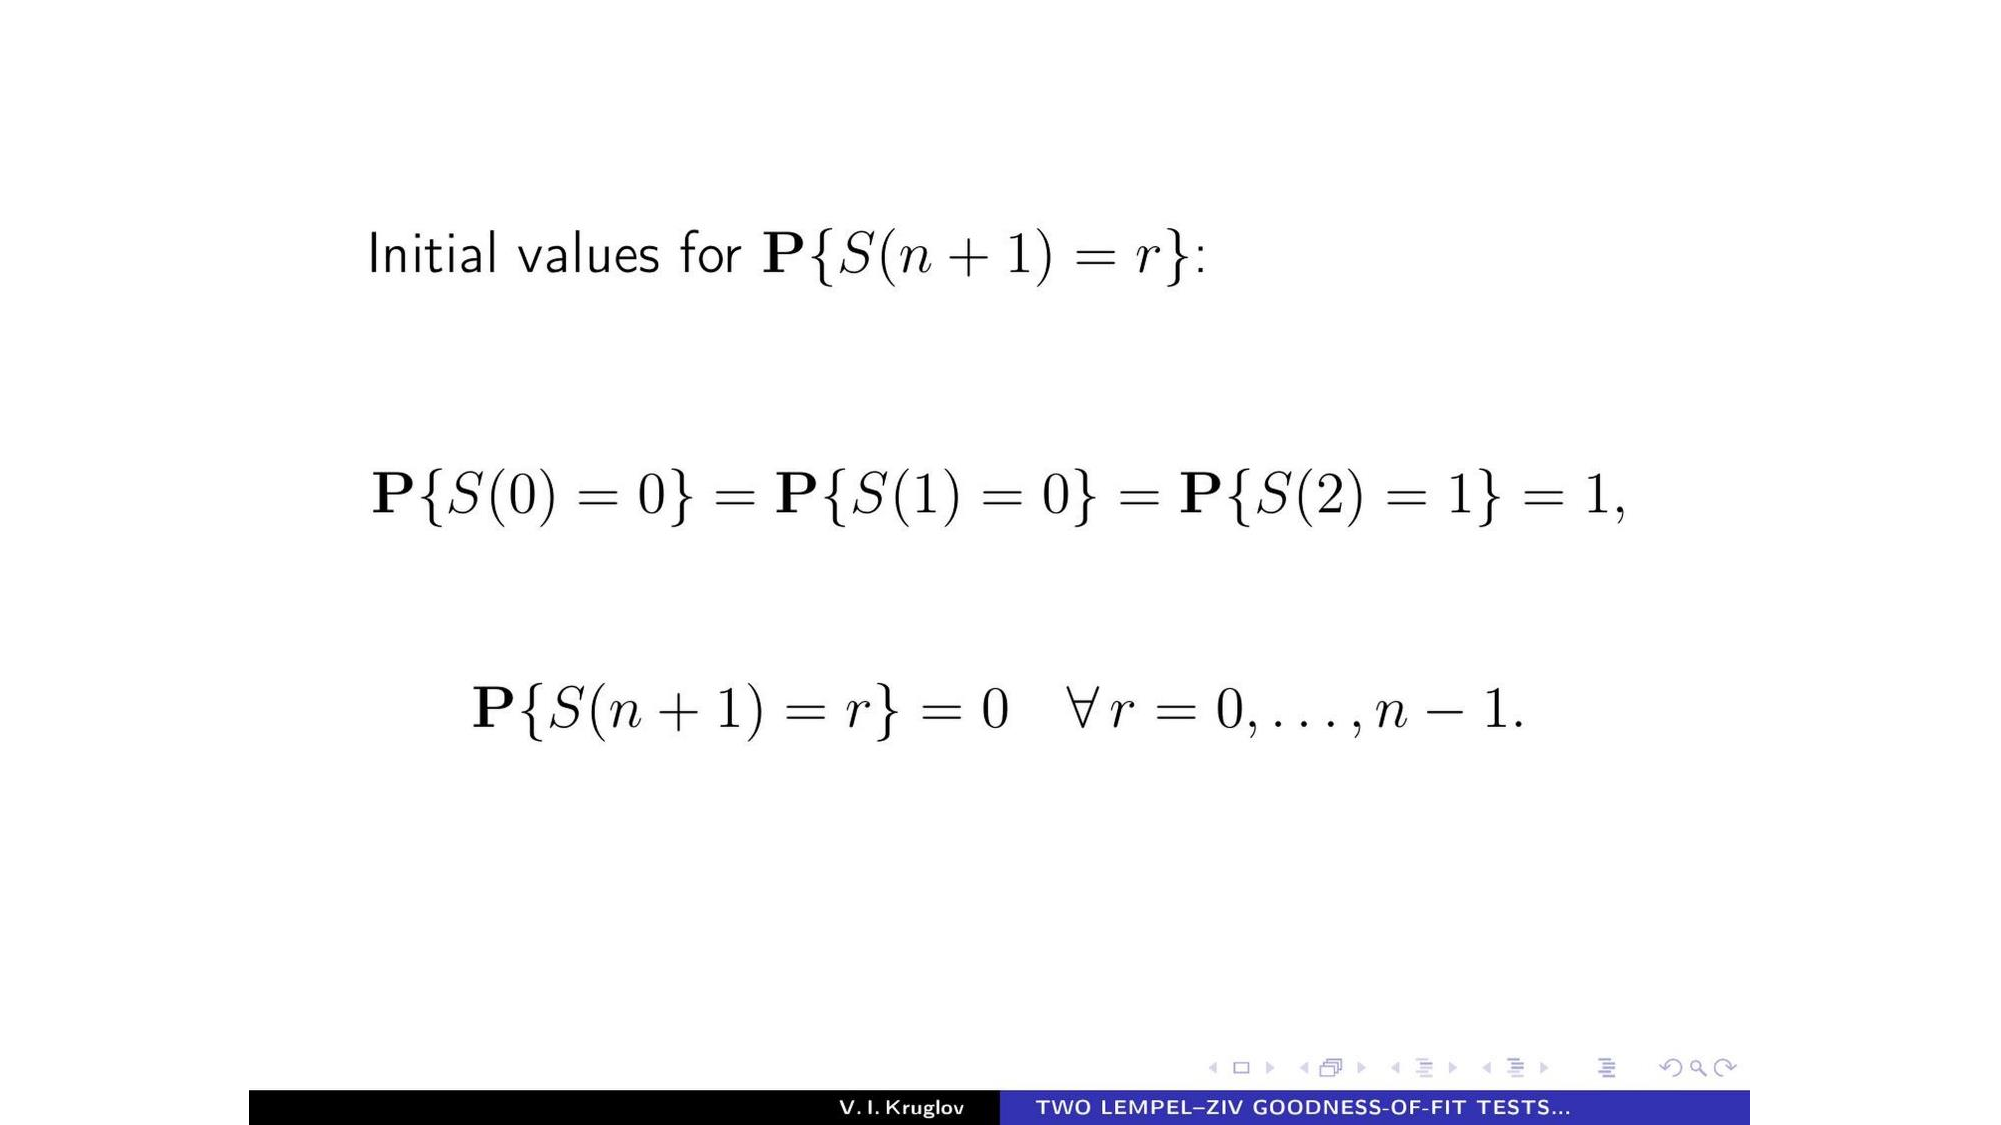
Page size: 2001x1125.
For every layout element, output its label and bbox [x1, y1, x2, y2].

picture [249, 0, 1750, 1125]
